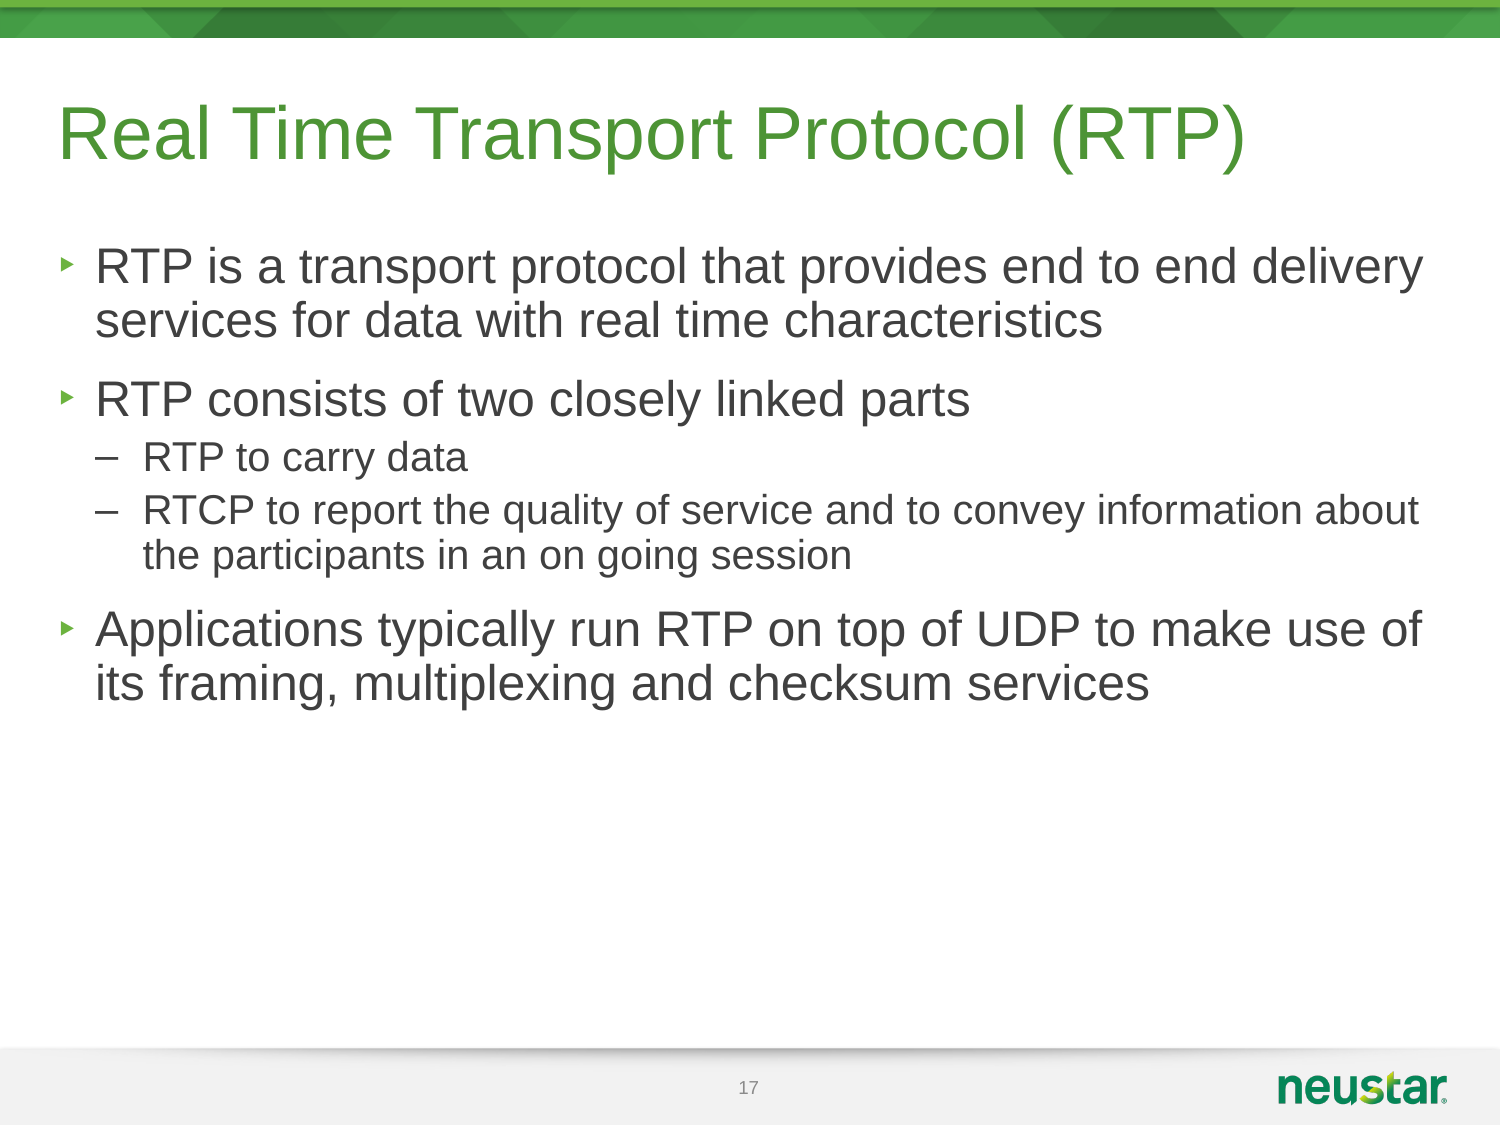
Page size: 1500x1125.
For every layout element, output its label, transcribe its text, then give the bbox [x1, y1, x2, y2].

picture [0, 8, 1500, 38]
title Real Time Transport Protocol (RTP) [57, 45, 1446, 232]
slide_number 17 [717, 1064, 781, 1110]
picture [0, 1047, 1500, 1114]
list RTP is a transport protocol that provides end to end delivery services for data with real time characteristics RTP consists of two closely linked parts RTP to carry data RTCP to report the quality of service and to convey information about the participants in an on going session Applications typically run RTP on top of UDP to make use of its framing, multiplexing and checksum services [57, 232, 1446, 1048]
